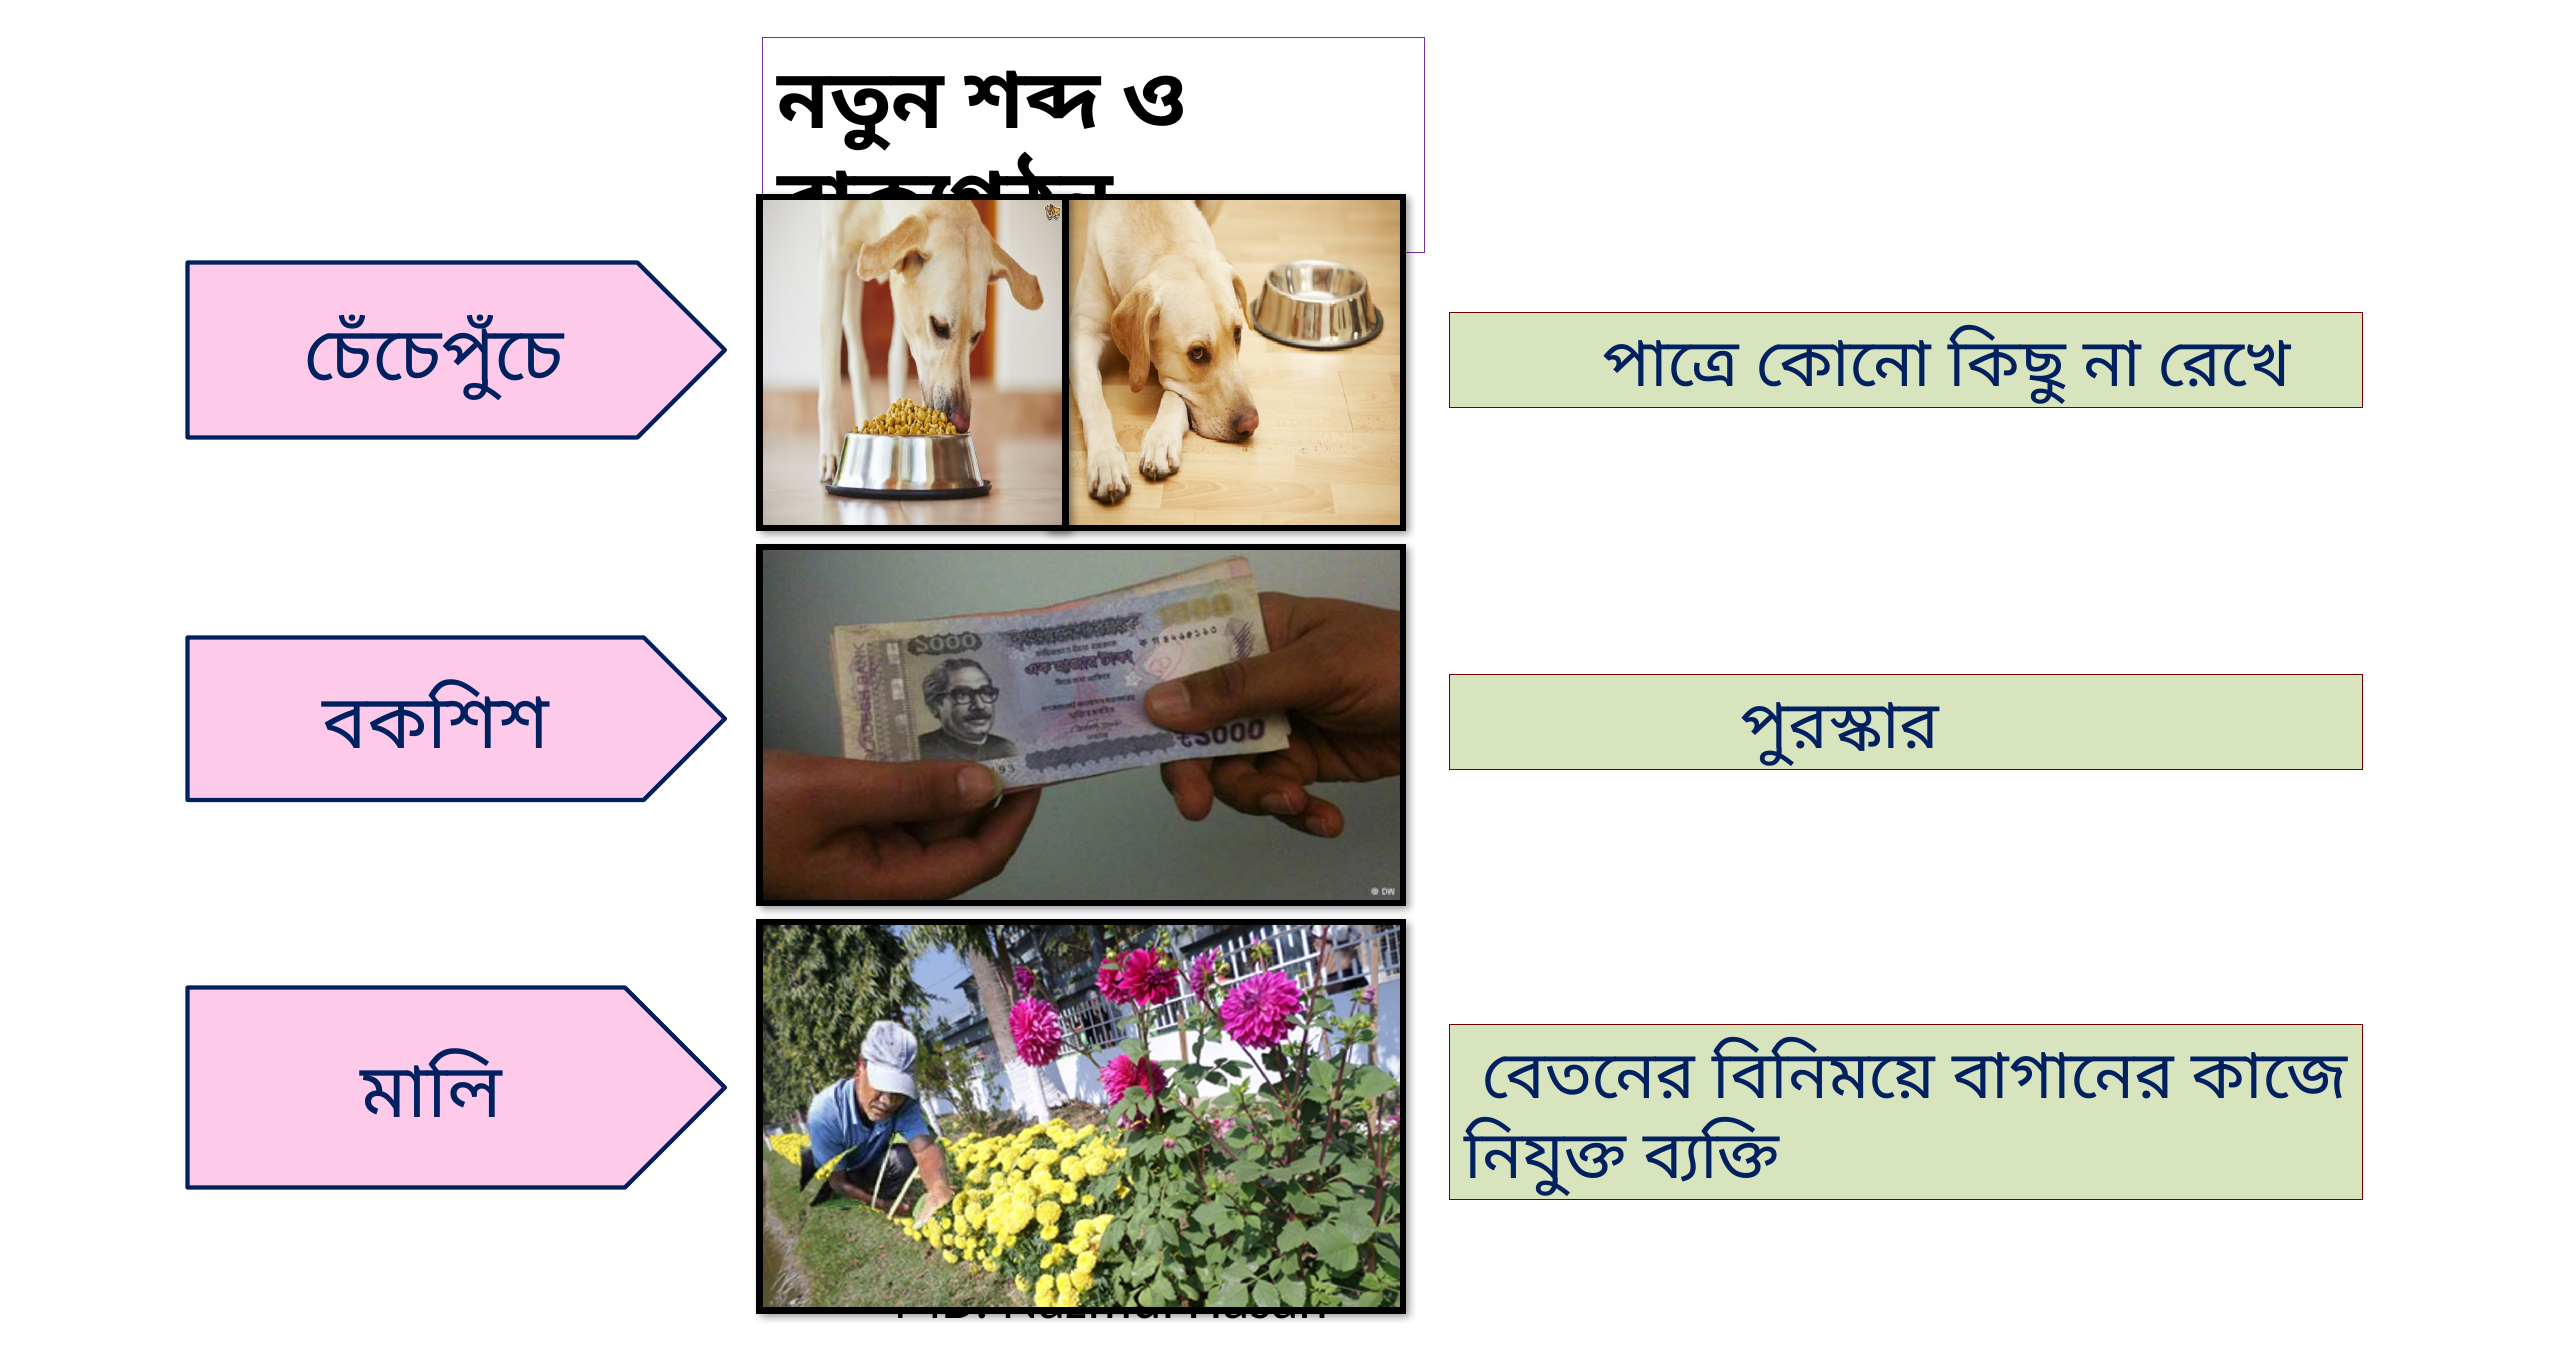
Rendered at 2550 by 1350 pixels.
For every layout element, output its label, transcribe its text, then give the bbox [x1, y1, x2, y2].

text_box পাত্রে কোনো কিছু না রেখে [1449, 312, 2363, 408]
text_box বকশিশ [185, 635, 728, 803]
text_box চেঁচেপুঁচে [185, 260, 728, 440]
picture [762, 199, 1401, 526]
text_box মালি [185, 985, 719, 1190]
picture [724, 924, 1401, 1350]
picture [762, 549, 1401, 901]
text_box বেতনের বিনিময়ে বাগানের কাজে নিযুক্ত ব্যক্তি [1449, 1024, 2363, 1200]
text_box পুরস্কার [1449, 674, 2363, 770]
footer MD. Nazmul Hasan [1041, 1251, 1679, 1324]
text_box নতুন শব্দ ও বাক্যগঠন [762, 37, 1425, 253]
